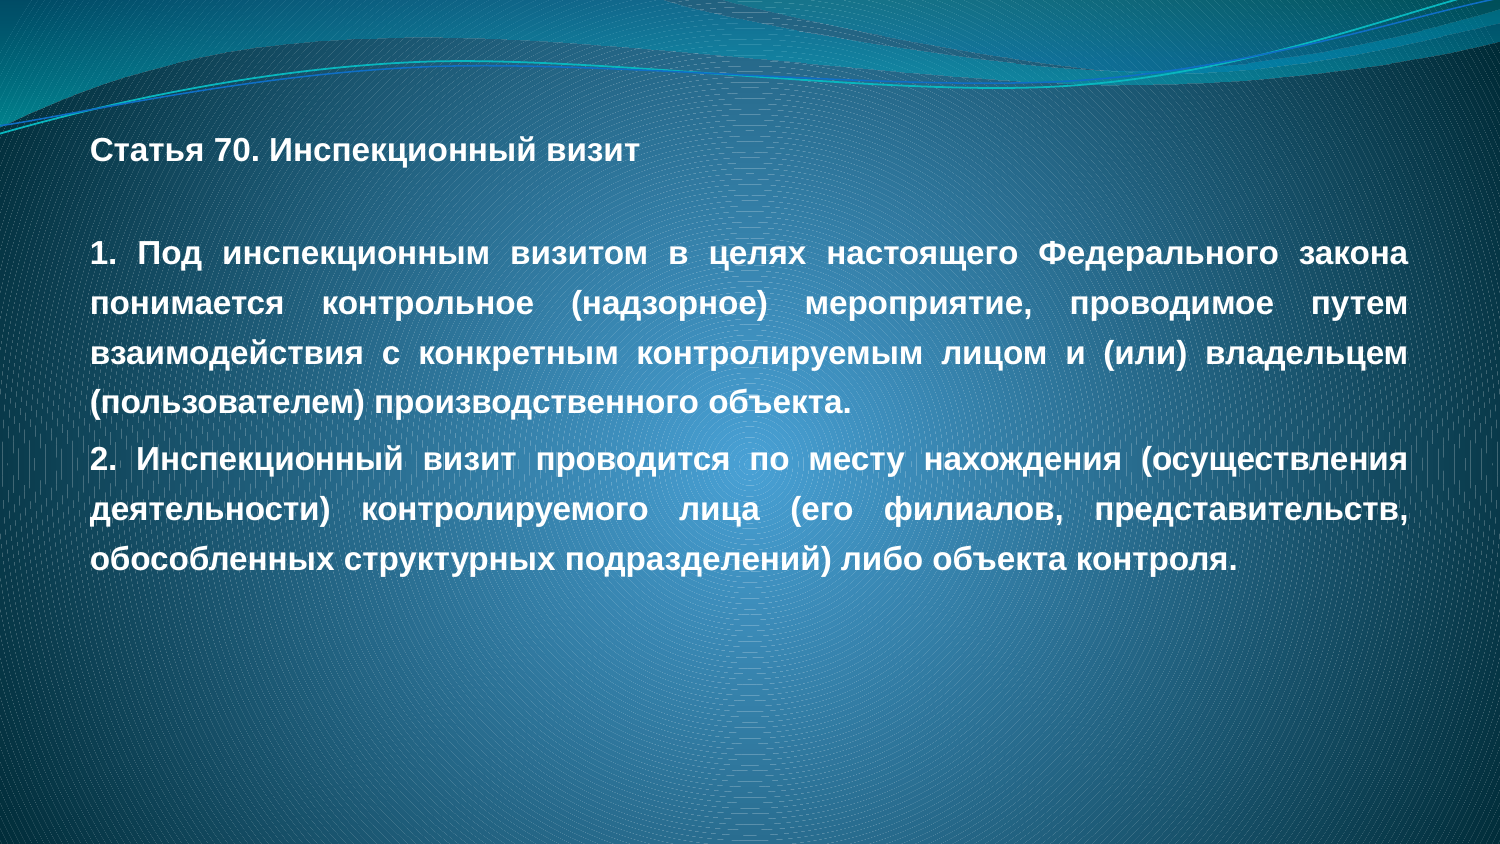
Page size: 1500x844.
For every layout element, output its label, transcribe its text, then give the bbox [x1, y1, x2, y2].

list Статья 70. Инспекционный визит 1. Под инспекционным визитом в целях настоящего Федерального закона понимается контрольное (надзорное) мероприятие, проводимое путем взаимодействия с конкретным контролируемым лицом и (или) владельцем (пользователем) производственного объекта. 2. Инспекционный визит проводится по месту нахождения (осуществления деятельности) контролируемого лица (его филиалов, представительств, обособленных структурных подразделений) либо объекта контроля. [75, 79, 1425, 779]
